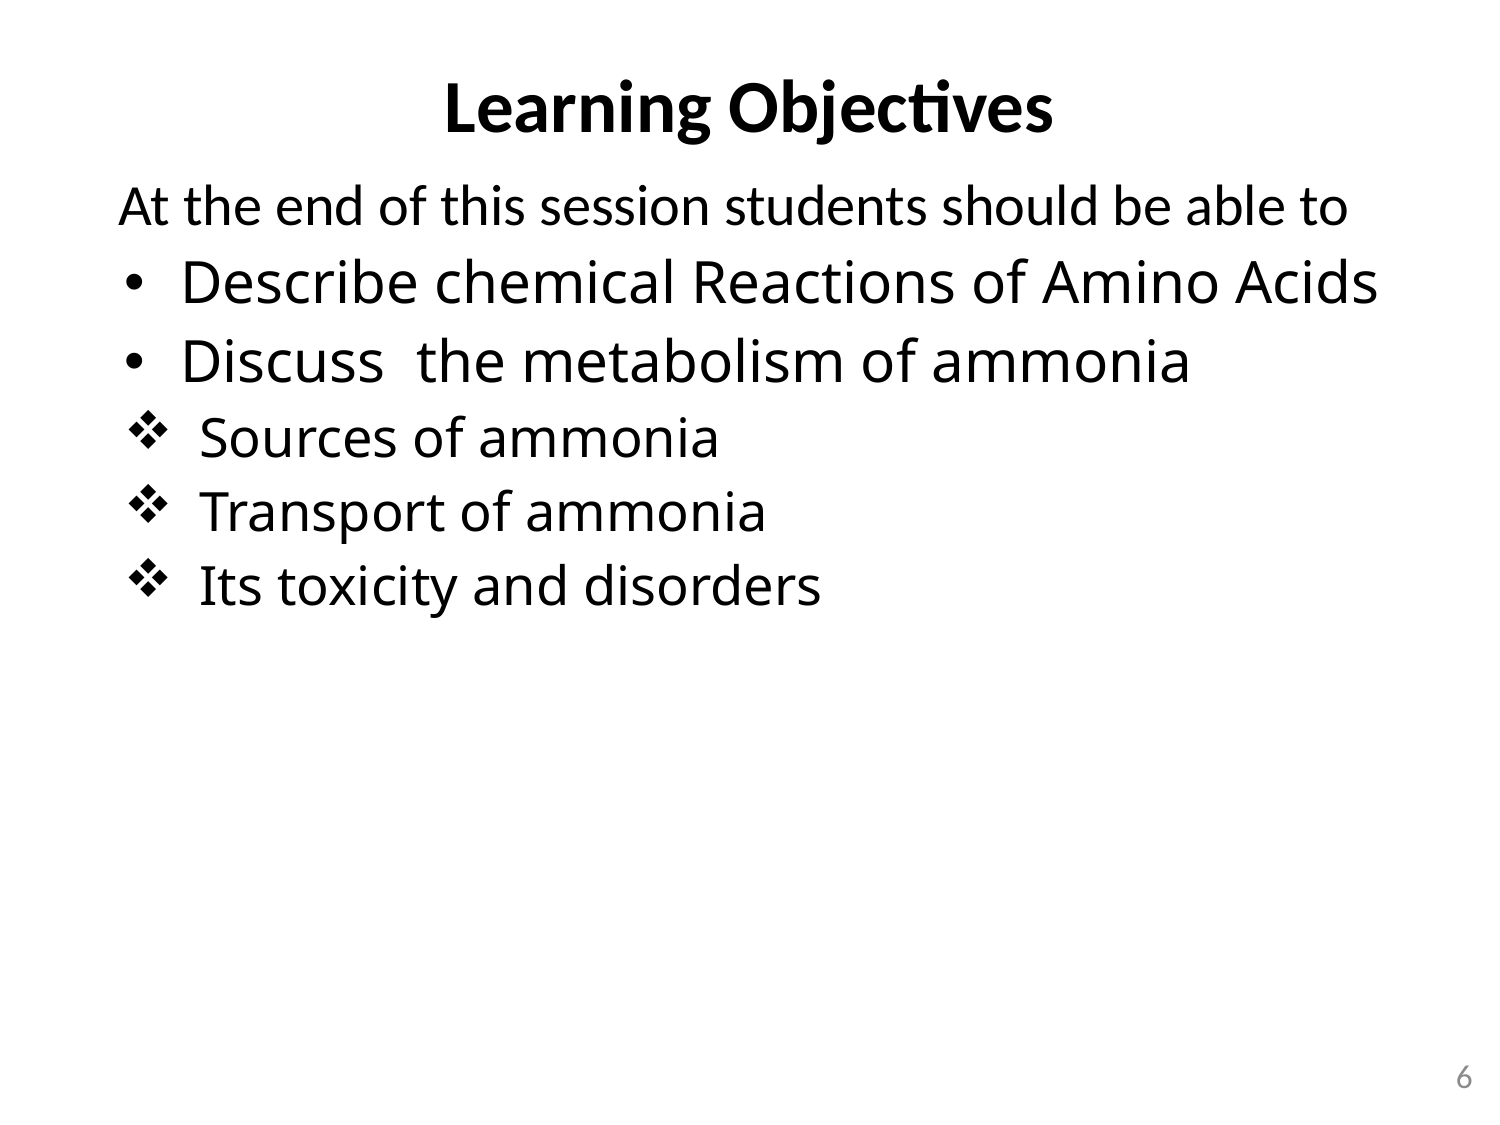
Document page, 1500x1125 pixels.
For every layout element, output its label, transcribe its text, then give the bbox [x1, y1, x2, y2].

text_box Learning Objectives [37, 50, 1463, 168]
list At the end of this session students should be able to Describe chemical Reactions of Amino Acids Discuss the metabolism of ammonia Sources of ammonia Transport of ammonia Its toxicity and disorders [103, 168, 1463, 1075]
slide_number 6 [1396, 1025, 1488, 1125]
